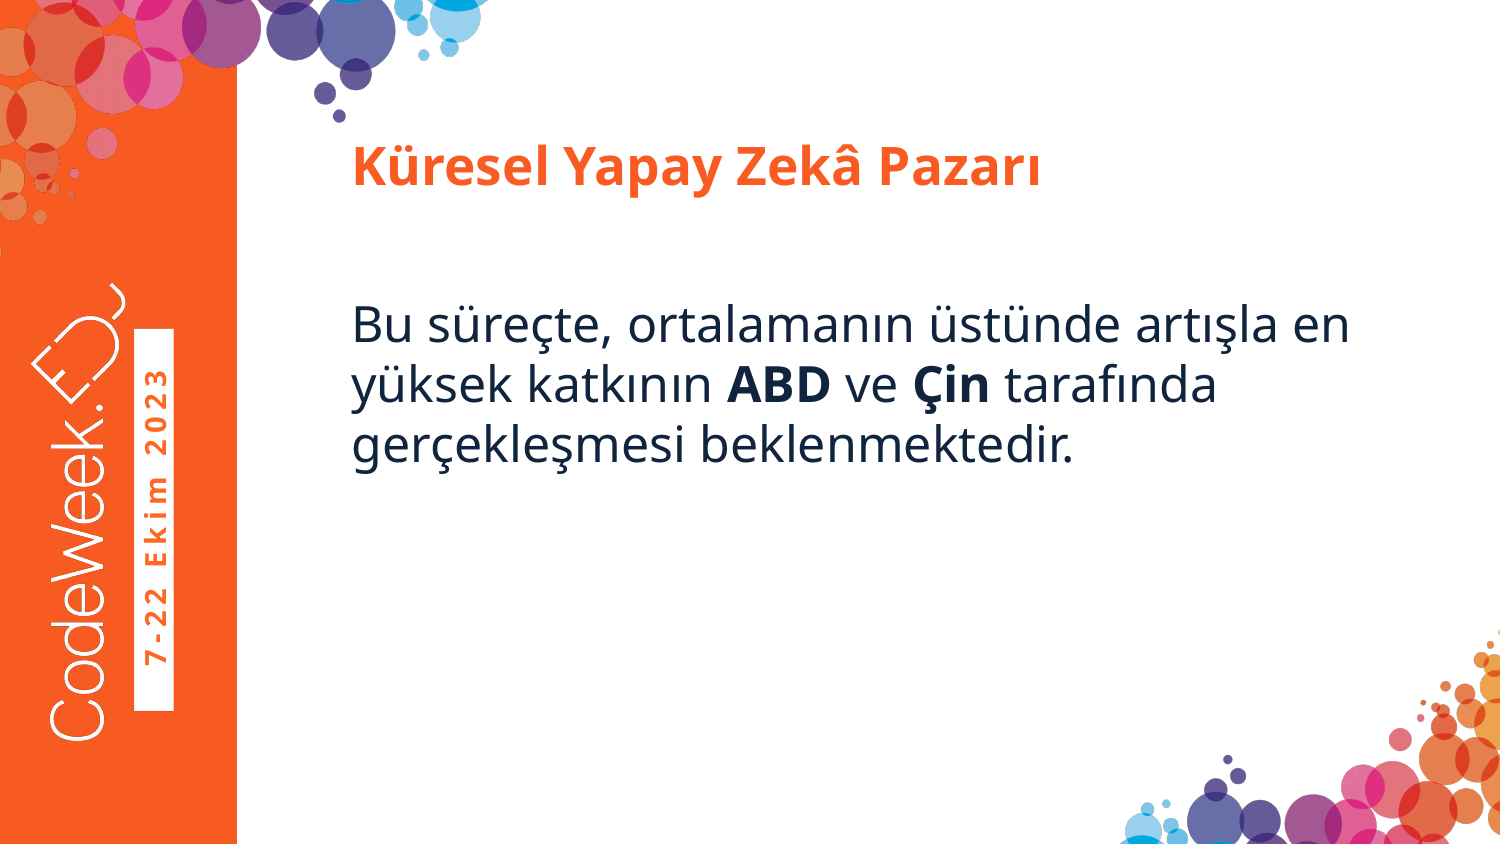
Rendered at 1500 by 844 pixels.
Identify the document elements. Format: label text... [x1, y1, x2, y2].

picture [0, 0, 579, 844]
title Küresel Yapay Zekâ Pazarı [336, 114, 1388, 215]
picture [1054, 528, 1500, 844]
list Bu süreçte, ortalamanın üstünde artışla en yüksek katkının ABD ve Çin tarafında gerçekleşmesi beklenmektedir. [336, 215, 1388, 772]
